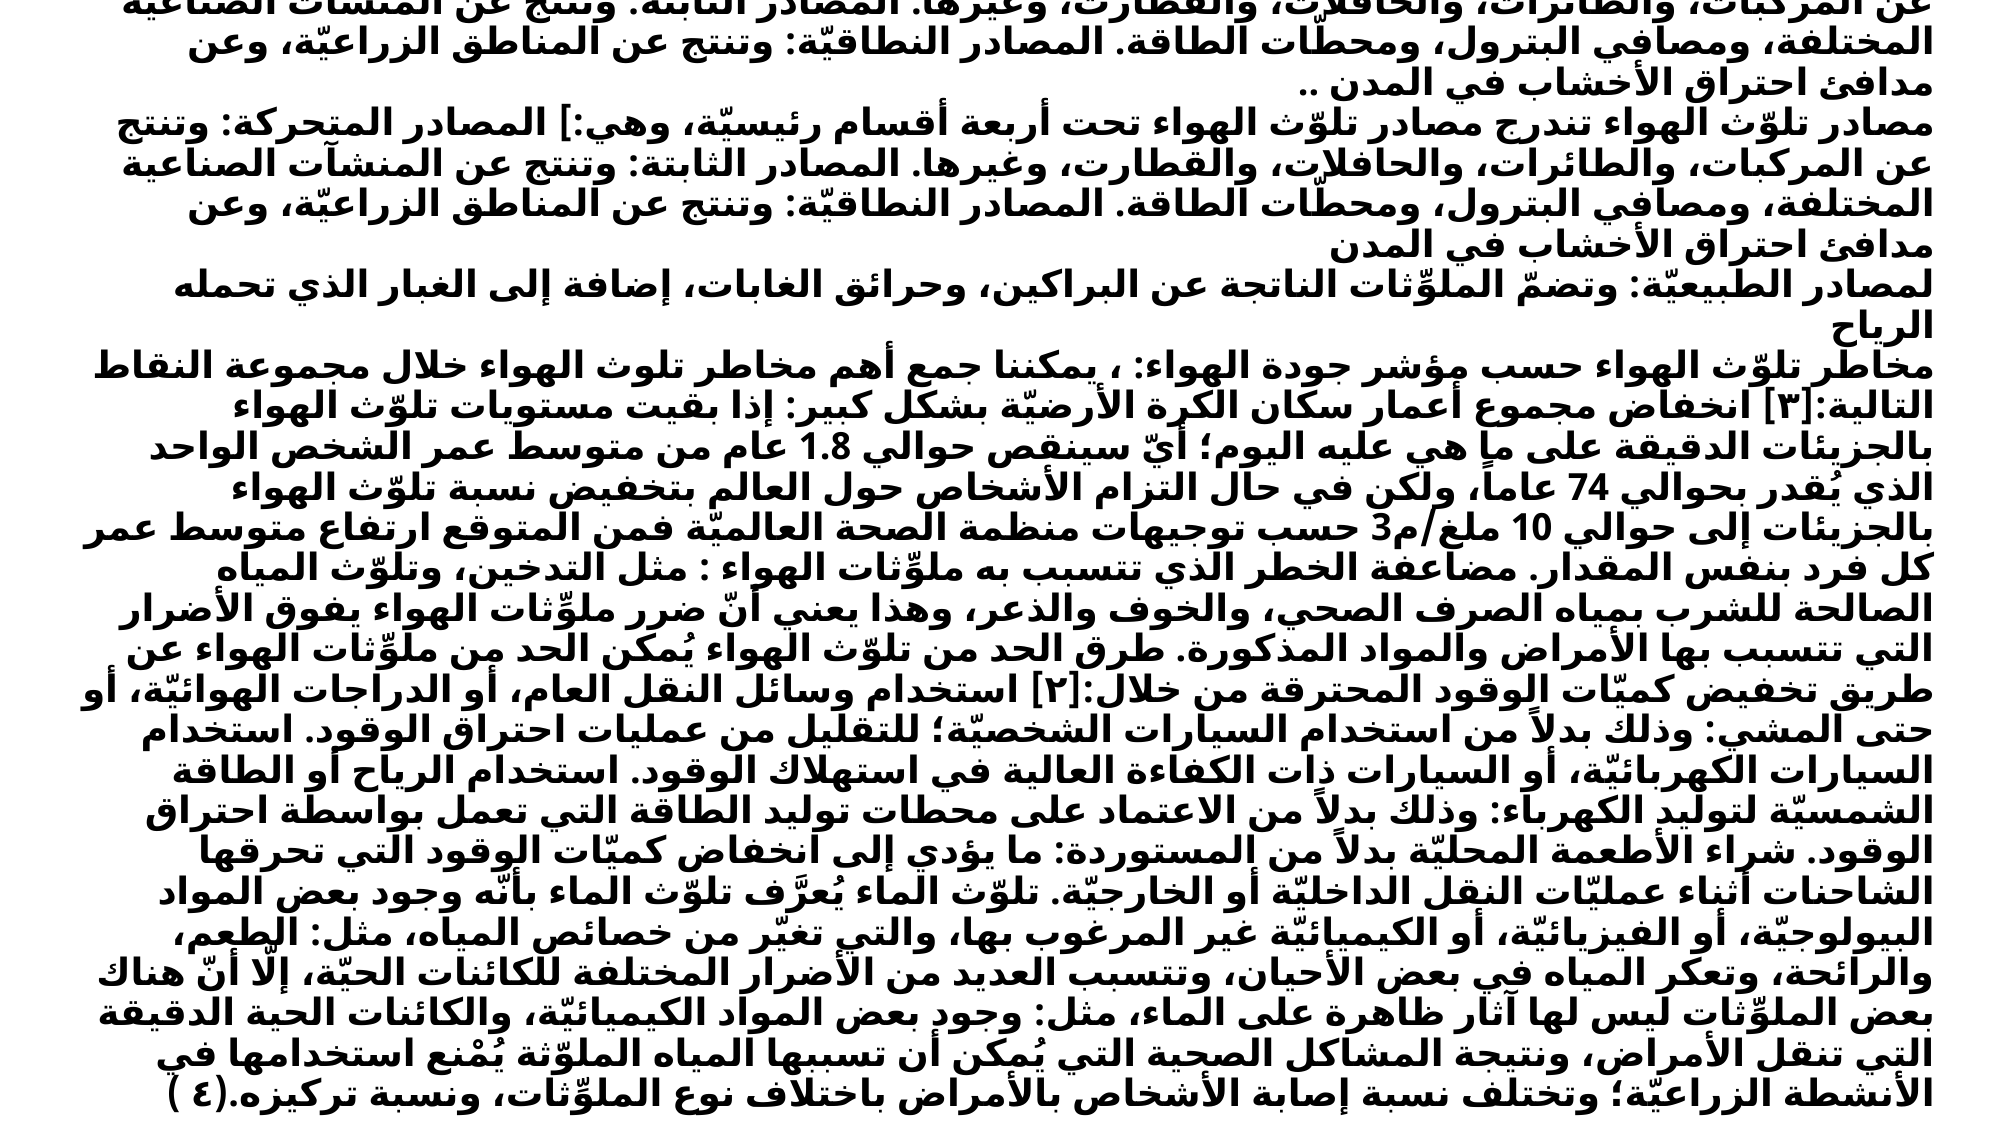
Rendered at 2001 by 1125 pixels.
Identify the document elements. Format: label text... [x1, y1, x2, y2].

title مصادر تلوّث الهواء : تندرج مصادر تلوّث الهواء تحت أربعة أقسام رئيسيّة، وهي:[] المصادر المتحركة: وتنتج عن المركبات، والطائرات، والحافلات، والقطارت، وغيرها. المصادر الثابتة: وتنتج عن المنشآت الصناعية المختلفة، ومصافي البترول، ومحطّات الطاقة. المصادر النطاقيّة: وتنتج عن المناطق الزراعيّة، وعن مدافئ احتراق الأخشاب في المدن .. مصادر تلوّث الهواء تندرج مصادر تلوّث الهواء تحت أربعة أقسام رئيسيّة، وهي:] المصادر المتحركة: وتنتج عن المركبات، والطائرات، والحافلات، والقطارت، وغيرها. المصادر الثابتة: وتنتج عن المنشآت الصناعية المختلفة، ومصافي البترول، ومحطّات الطاقة. المصادر النطاقيّة: وتنتج عن المناطق الزراعيّة، وعن مدافئ احتراق الأخشاب في المدن لمصادر الطبيعيّة: وتضمّ الملوِّثات الناتجة عن البراكين، وحرائق الغابات، إضافة إلى الغبار الذي تحمله الرياح مخاطر تلوّث الهواء حسب مؤشر جودة الهواء: ، يمكننا جمع أهم مخاطر تلوث الهواء خلال مجموعة النقاط التالية:[٣] انخفاض مجموع أعمار سكان الكرة الأرضيّة بشكل كبير: إذا بقيت مستويات تلوّث الهواء بالجزيئات الدقيقة على ما هي عليه اليوم؛ أيّ سينقص حوالي 1.8 عام من متوسط عمر الشخص الواحد الذي يُقدر بحوالي 74 عاماً، ولكن في حال التزام الأشخاص حول العالم بتخفيض نسبة تلوّث الهواء بالجزيئات إلى حوالي 10 ملغ/م3 حسب توجيهات منظمة الصحة العالميّة فمن المتوقع ارتفاع متوسط عمر كل فرد بنفس المقدار. مضاعفة الخطر الذي تتسبب به ملوِّثات الهواء : مثل التدخين، وتلوّث المياه الصالحة للشرب بمياه الصرف الصحي، والخوف والذعر، وهذا يعني أنّ ضرر ملوِّثات الهواء يفوق الأضرار التي تتسبب بها الأمراض والمواد المذكورة. طرق الحد من تلوّث الهواء يُمكن الحد من ملوِّثات الهواء عن طريق تخفيض كميّات الوقود المحترقة من خلال:[٢] استخدام وسائل النقل العام، أو الدراجات الهوائيّة، أو حتى المشي: وذلك بدلاً من استخدام السيارات الشخصيّة؛ للتقليل من عمليات احتراق الوقود. استخدام السيارات الكهربائيّة، أو السيارات ذات الكفاءة العالية في استهلاك الوقود. استخدام الرياح أو الطاقة الشمسيّة لتوليد الكهرباء: وذلك بدلاً من الاعتماد على محطات توليد الطاقة التي تعمل بواسطة احتراق الوقود. شراء الأطعمة المحليّة بدلاً من المستوردة: ما يؤدي إلى انخفاض كميّات الوقود التي تحرقها الشاحنات أثناء عمليّات النقل الداخليّة أو الخارجيّة. تلوّث الماء يُعرَّف تلوّث الماء بأنّه وجود بعض المواد البيولوجيّة، أو الفيزيائيّة، أو الكيميائيّة غير المرغوب بها، والتي تغيّر من خصائص المياه، مثل: الطعم، والرائحة، وتعكر المياه في بعض الأحيان، وتتسبب العديد من الأضرار المختلفة للكائنات الحيّة، إلّا أنّ هناك بعض الملوِّثات ليس لها آثار ظاهرة على الماء، مثل: وجود بعض المواد الكيميائيّة، والكائنات الحية الدقيقة التي تنقل الأمراض، ونتيجة المشاكل الصحية التي يُمكن أن تسببها المياه الملوّثة يُمْنع استخدامها في الأنشطة الزراعيّة؛ وتختلف نسبة إصابة الأشخاص بالأمراض باختلاف نوع الملوِّثات، ونسبة تركيزه.(٤ ) . [60, 52, 1950, 1045]
